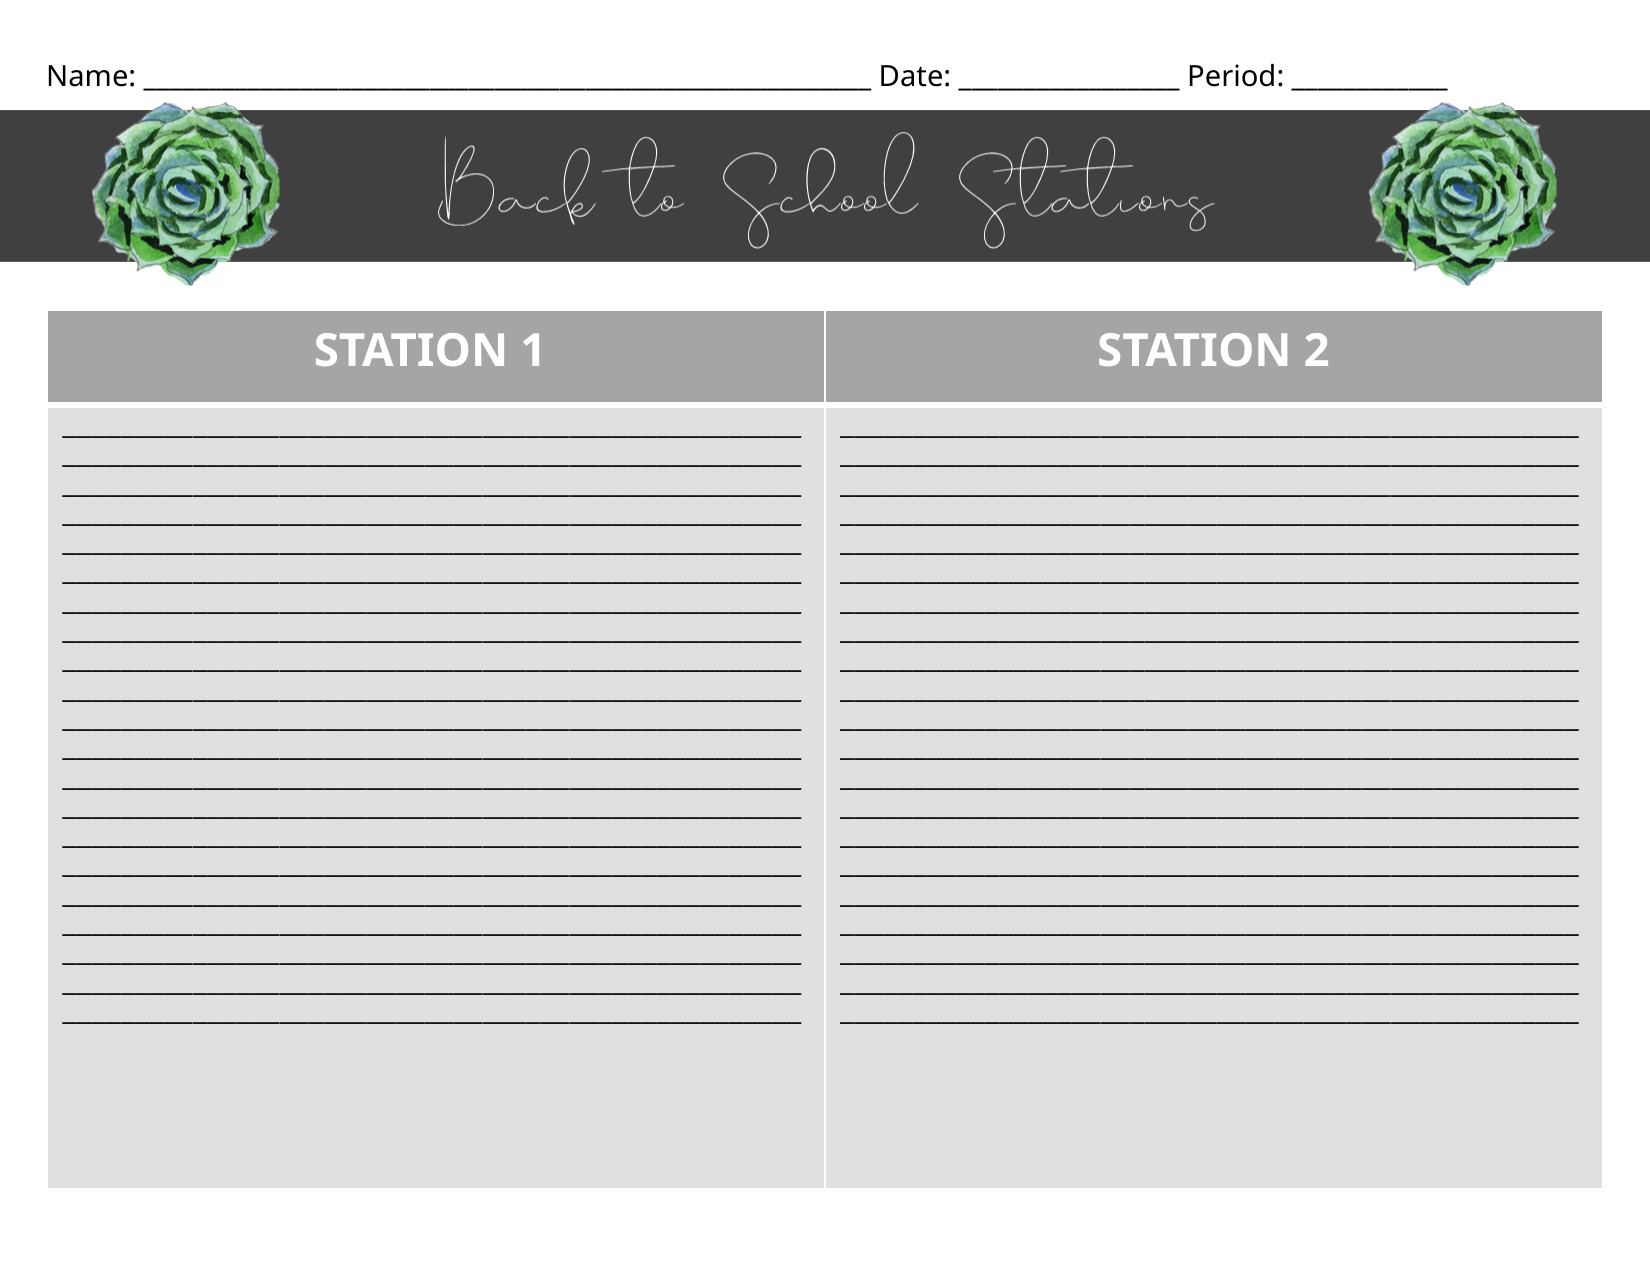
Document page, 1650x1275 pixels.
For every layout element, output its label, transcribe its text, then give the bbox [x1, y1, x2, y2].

picture [0, 74, 1650, 310]
table_cell _______________________________________________________________________________________________________________________________________________________________________________________________________________________________________________________________________________________________________________________________________________________________________________________________________________________________________________________________________________________________________________________________________________________________________________________________________________________________________________________________________________________________________________________________________________________________________________________________________________________________________________________________________________________________________________________________________________________________________________________________________________________________________________________________________________________________________________ [48, 408, 824, 1188]
table_header STATION 2 [826, 311, 1602, 402]
table_header STATION 1 [48, 311, 824, 402]
text_box Name: ________________________________________________________ Date: _________________ Period: ____________ [31, 49, 1628, 74]
table_cell _____________________________________________________________________________________________________________________________________________________________________________________________________________________________________________________________________________________________________________________________________________________________________ __________________________________________________________________________________________________________________________________________________________________________________________________________________________________________________________________________________________________________________________________________________________________________________________________________________________________________________________________________________________________________________________________________________________________________________________________________________________________________________________________________________________________________________________________________ [826, 408, 1602, 1188]
